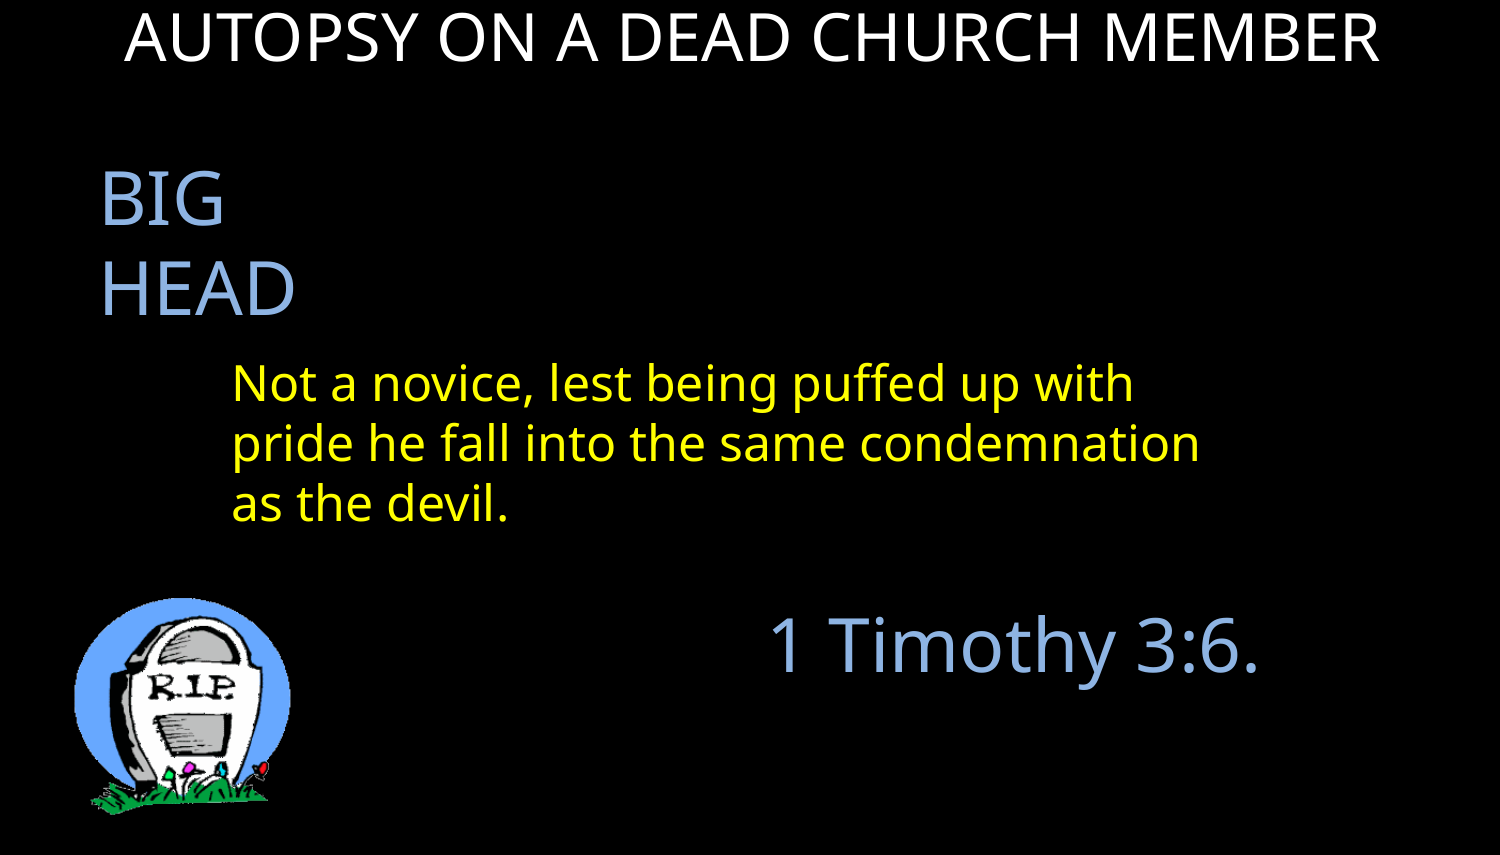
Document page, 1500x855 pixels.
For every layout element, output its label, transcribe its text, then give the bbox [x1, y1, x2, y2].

text_box BIG HEAD [83, 142, 392, 338]
text_box 1 Timothy 3:6. [655, 590, 1277, 695]
text_box Not a novice, lest being puffed up with pride he fall into the same condemnation as the devil. [216, 344, 1277, 539]
text_box AUTOPSY ON A DEAD CHURCH MEMBER [65, 0, 1442, 83]
picture [65, 582, 301, 819]
